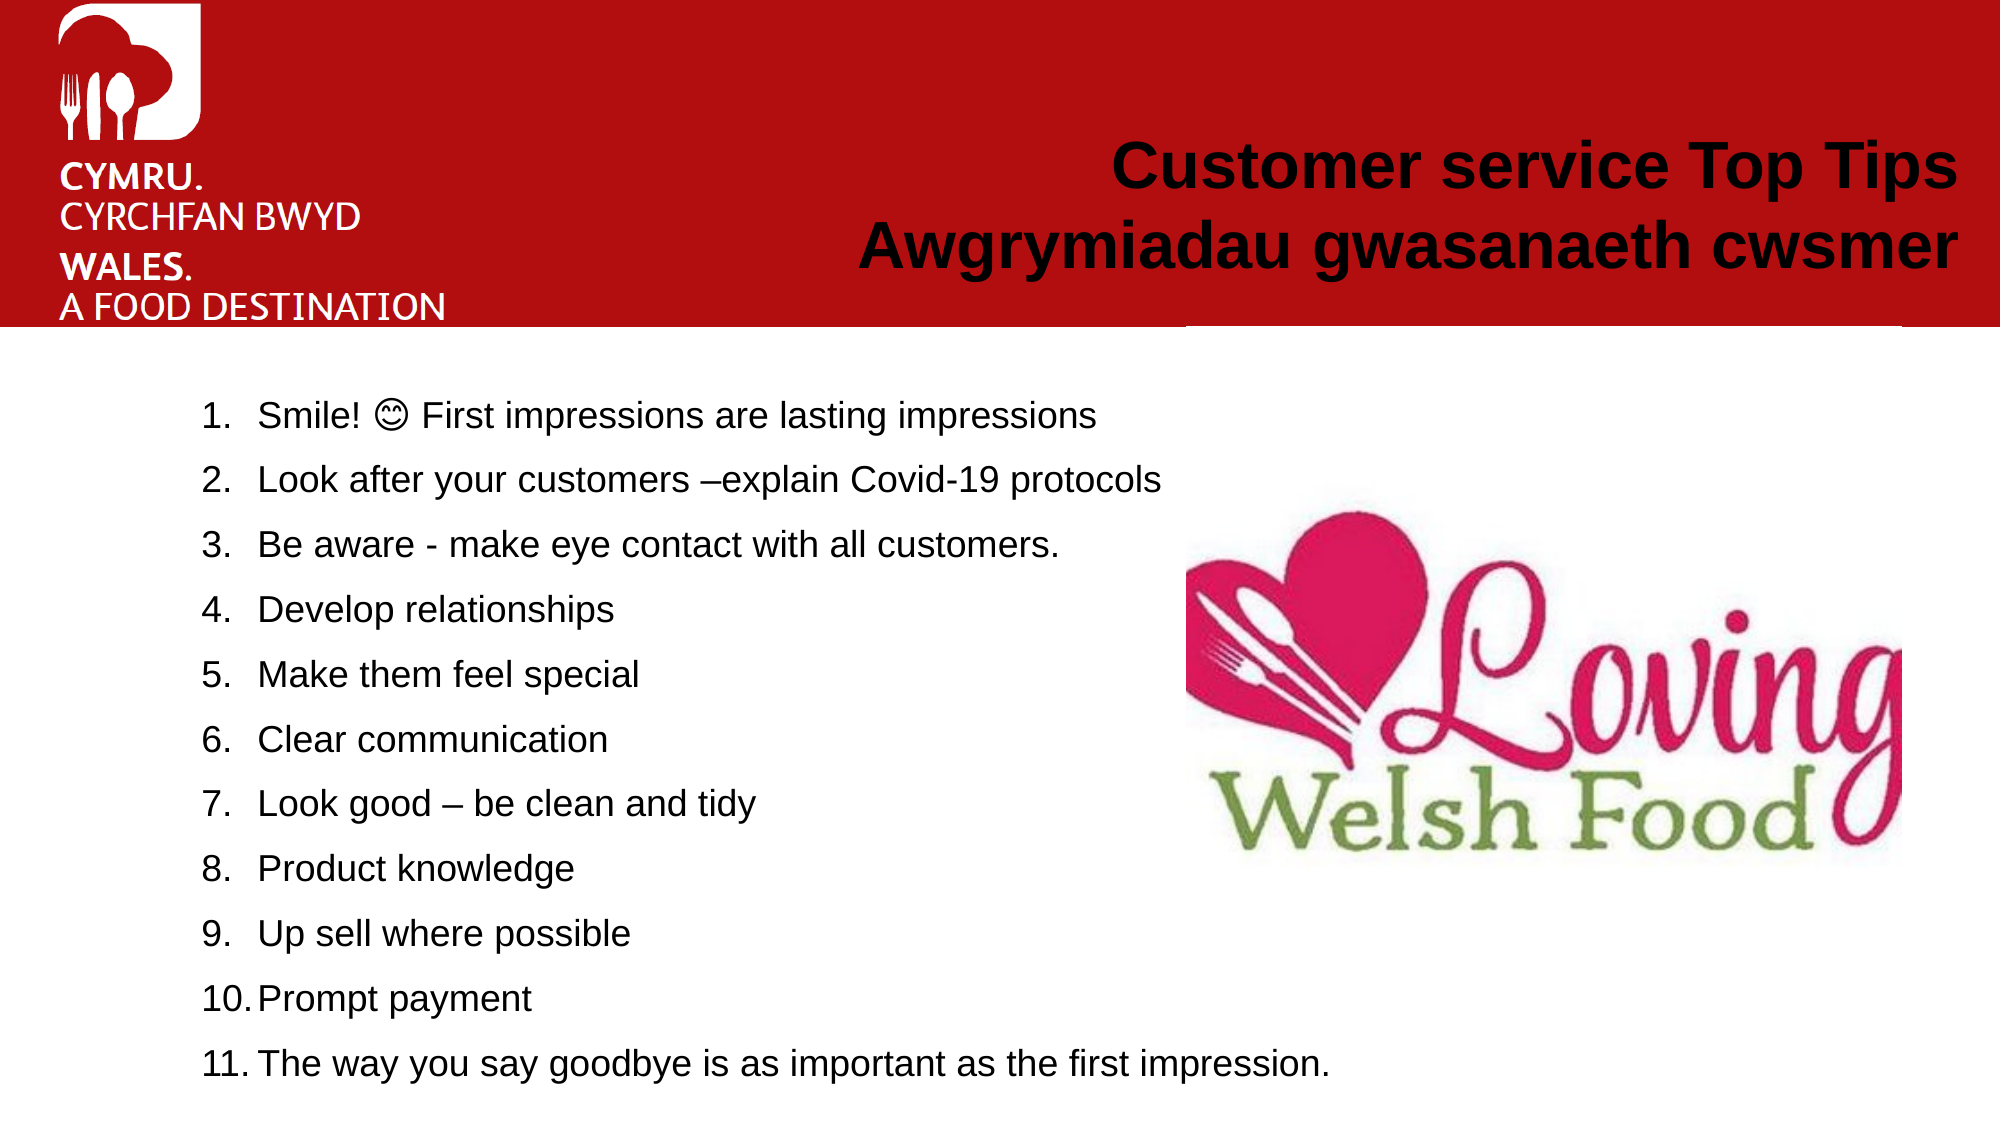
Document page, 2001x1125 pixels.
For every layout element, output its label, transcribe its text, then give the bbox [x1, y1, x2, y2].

text_box Smile! 😊 First impressions are lasting impressions Look after your customers –explain Covid-19 protocols Be aware - make eye contact with all customers. Develop relationships Make them feel special Clear communication Look good – be clean and tidy Product knowledge Up sell where possible Prompt payment The way you say goodbye is as important as the first impression. [186, 380, 1544, 1125]
picture [0, 0, 2000, 1037]
